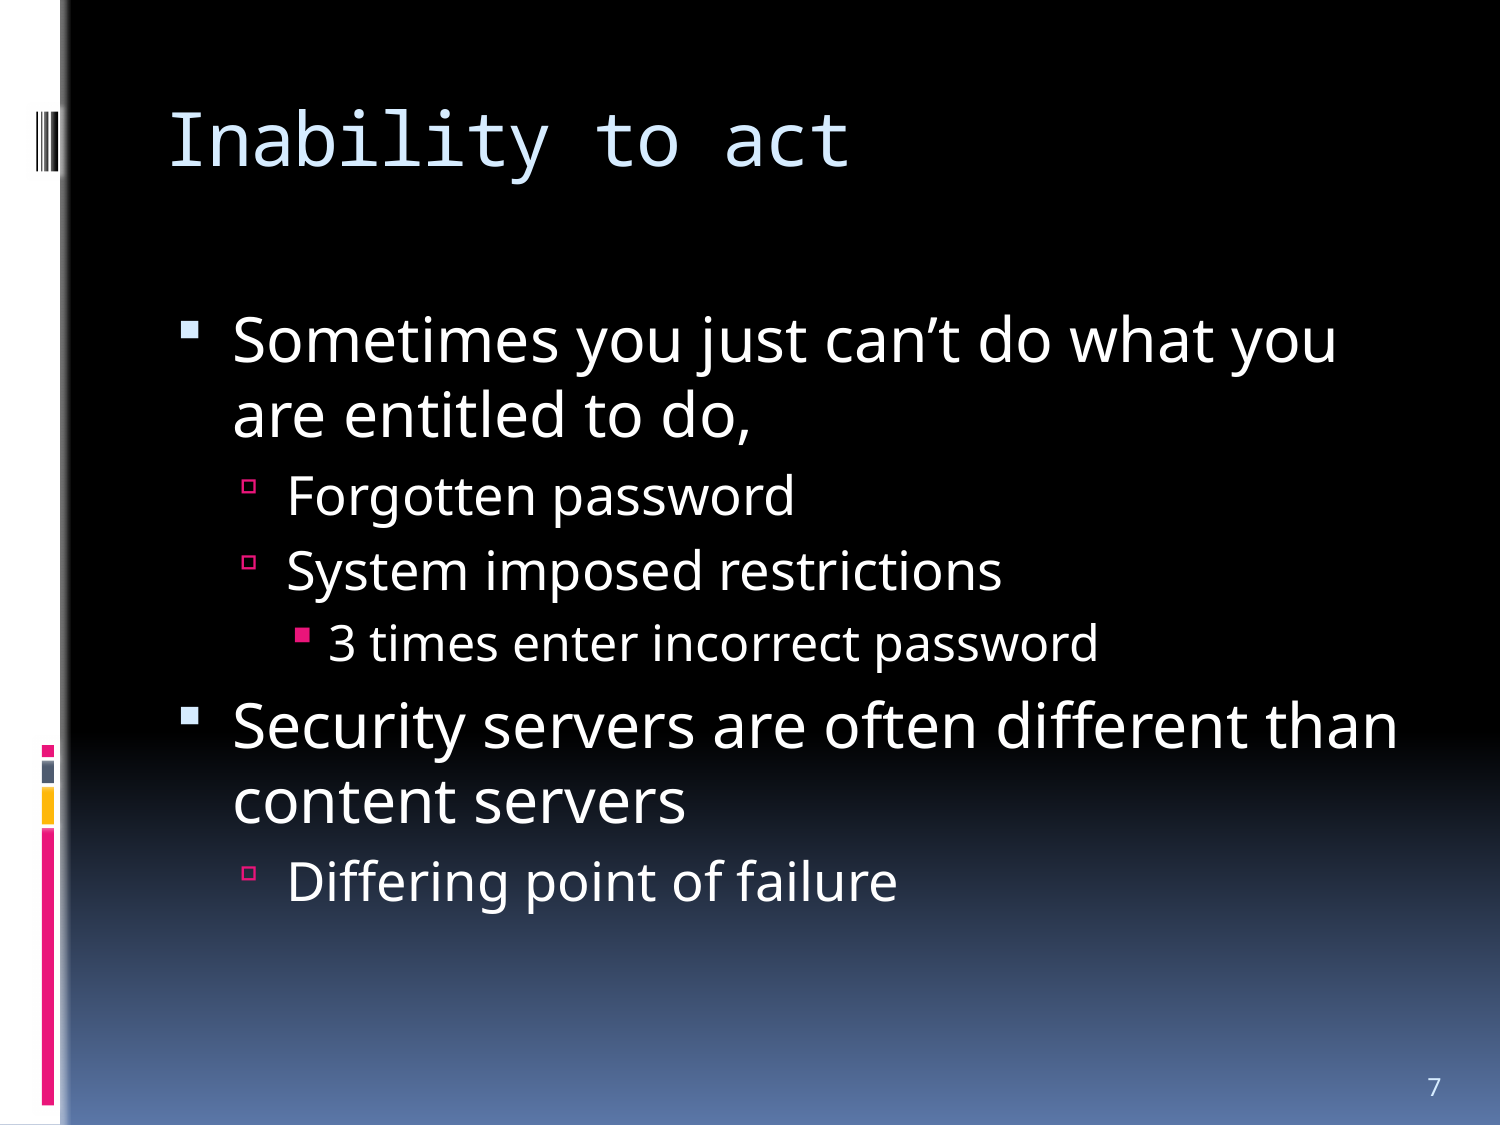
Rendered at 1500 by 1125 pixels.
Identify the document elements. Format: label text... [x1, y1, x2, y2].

title Inability to act [150, 83, 1425, 234]
slide_number 7 [1412, 1052, 1488, 1113]
list Sometimes you just can’t do what you are entitled to do, Forgotten password System imposed restrictions 3 times enter incorrect password Security servers are often different than content servers Differing point of failure [150, 292, 1425, 1043]
